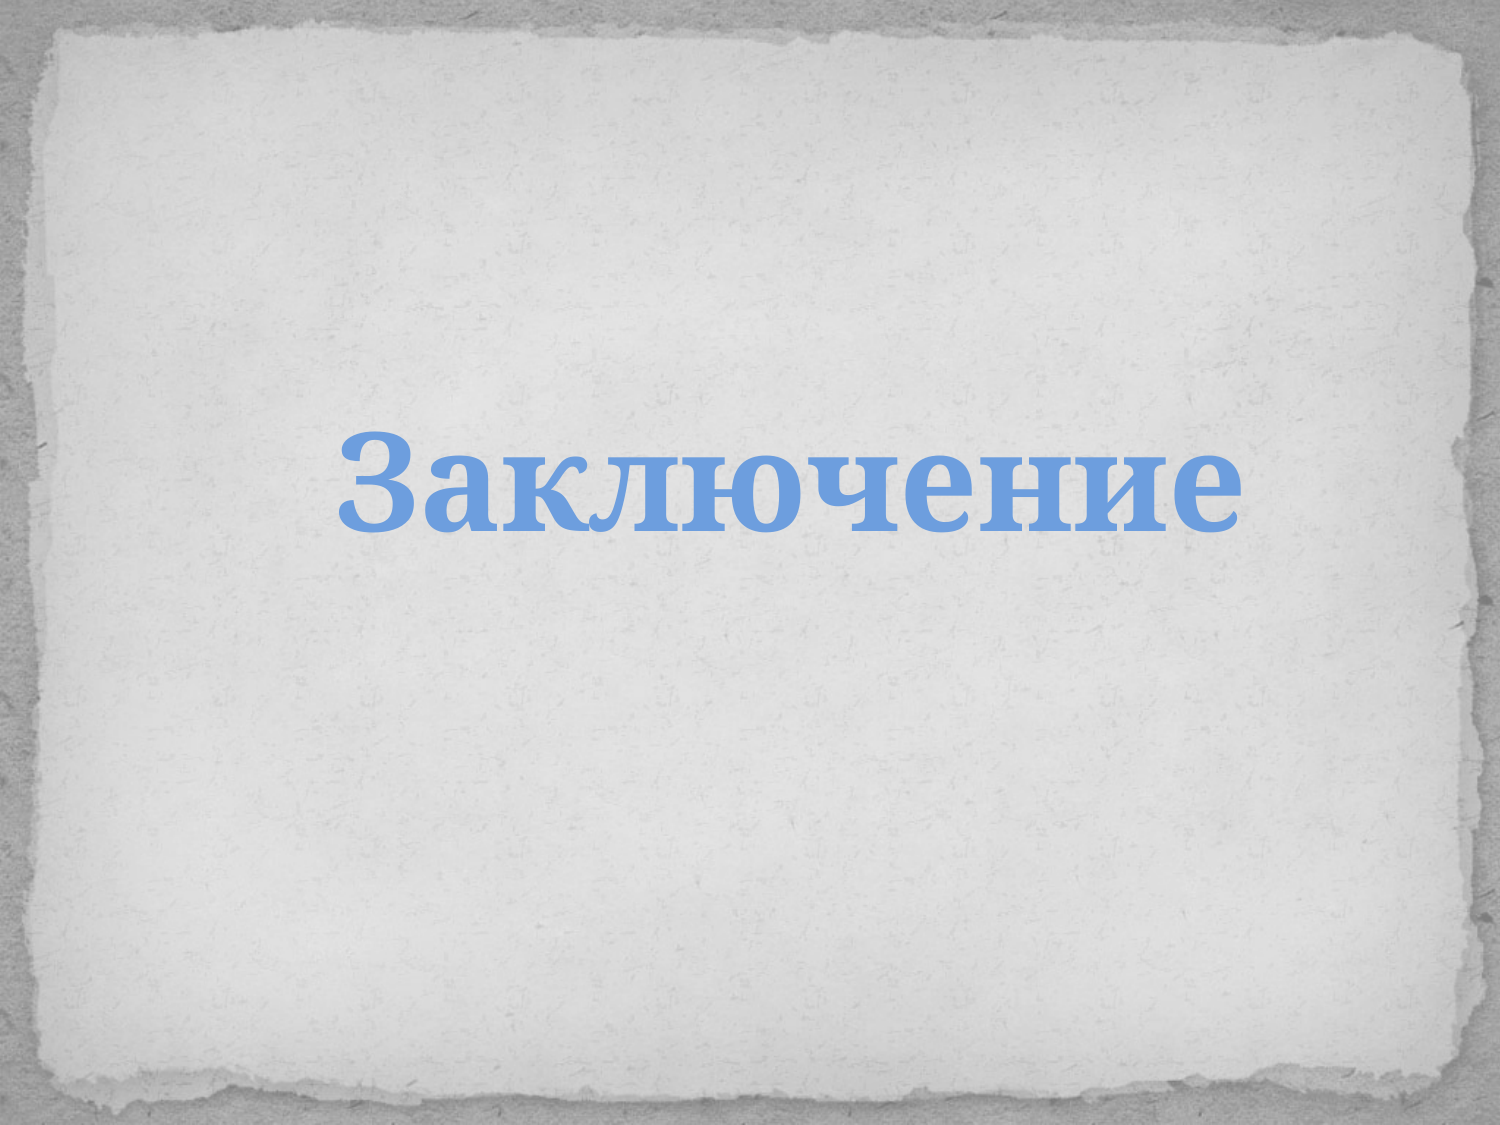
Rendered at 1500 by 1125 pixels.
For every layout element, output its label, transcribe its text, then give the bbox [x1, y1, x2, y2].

text_box Заключение [246, 386, 1336, 567]
